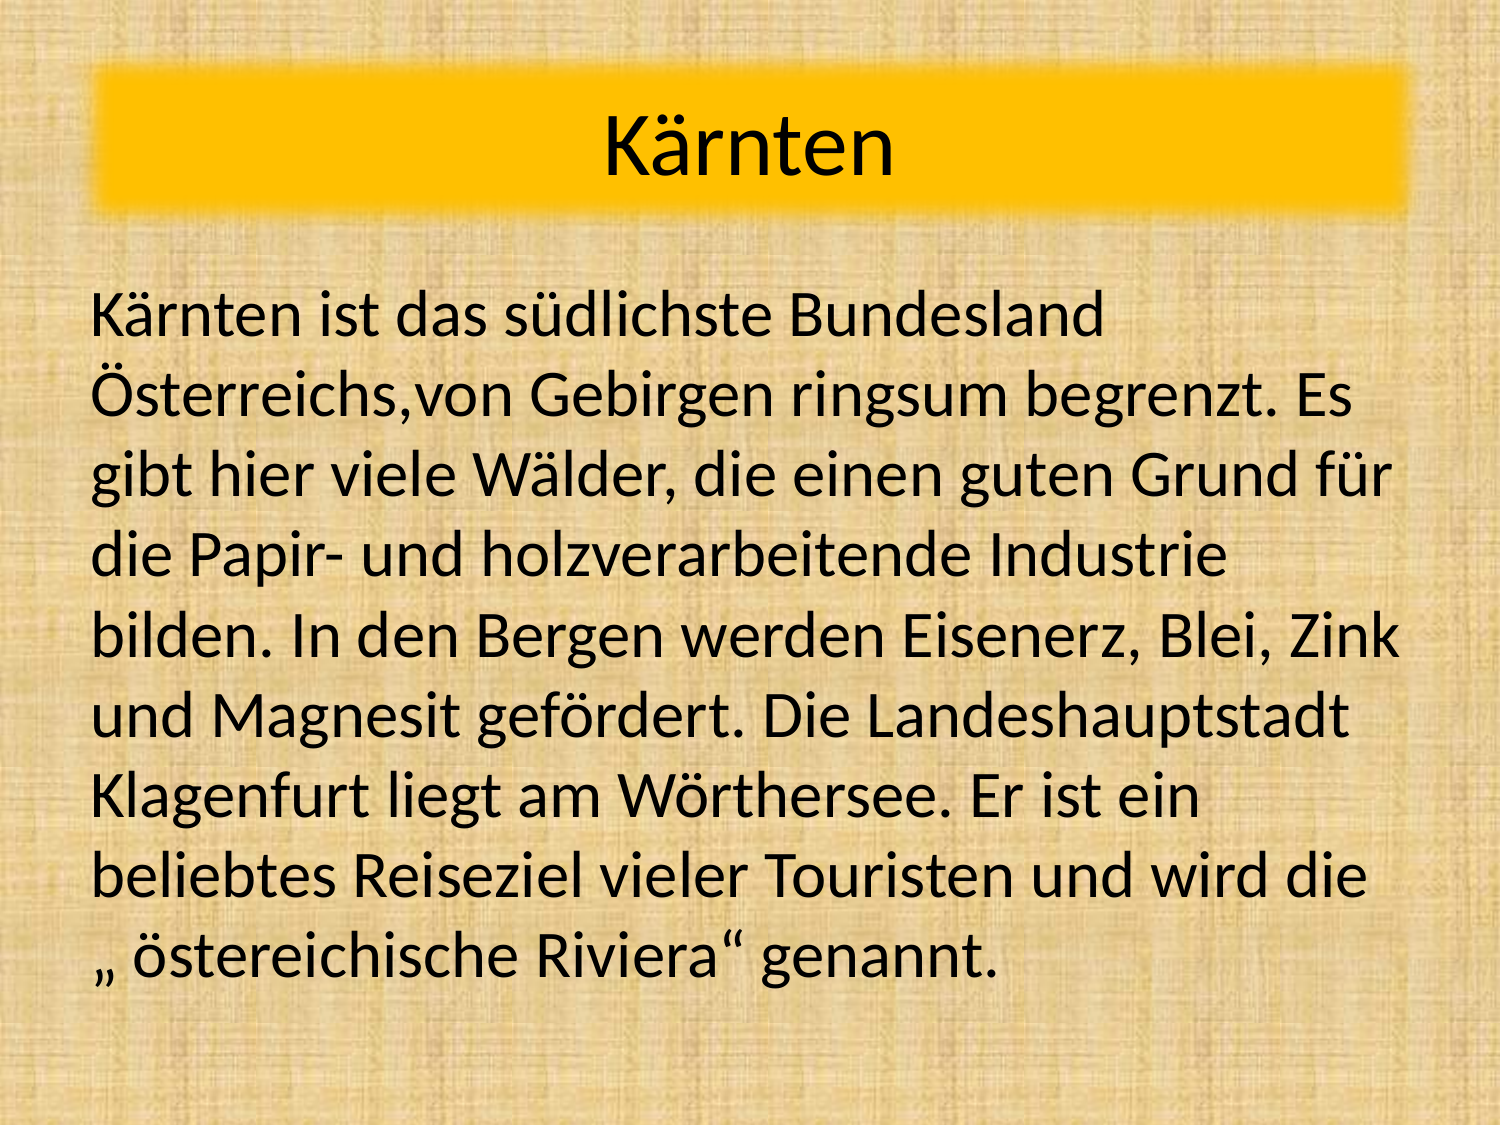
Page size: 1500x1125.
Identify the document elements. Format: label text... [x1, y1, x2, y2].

list Kärnten ist das südlichste Bundesland Österreichs,von Gebirgen ringsum begrenzt. Es gibt hier viele Wälder, die einen guten Grund für die Papir- und holzverarbeitende Industrie bilden. In den Bergen werden Eisenerz, Blei, Zink und Magnesit gefördert. Die Landeshauptstadt Klagenfurt liegt am Wörthersee. Er ist ein beliebtes Reiseziel vieler Touristen und wird die „ östereichische Riviera“ genannt. [75, 262, 1425, 1005]
picture [0, 0, 1500, 1125]
text_box Kärnten [109, 80, 1393, 200]
list Das zweitkleinste Bundesland grenzt an die Schweiz und Liechtenstein. Es gibt hier vielfältige Landschaftsformen – die Zentralalpen mit der Gletscherwelt, das Rheintal. In der Landeshauptstadt Bregenz werden die weltberühmten Bregenzer Festspiele veranstaltet. Auf dem Bodensee wurde 1949 die größte Seebühne der Welt eröffnet. Die modernste Bühnentechnik mit speziellen Effekten geben den Zuschauern die Möglichkeit in die Welt der Opern und Operetten einzutreten. [94, 65, 1408, 215]
